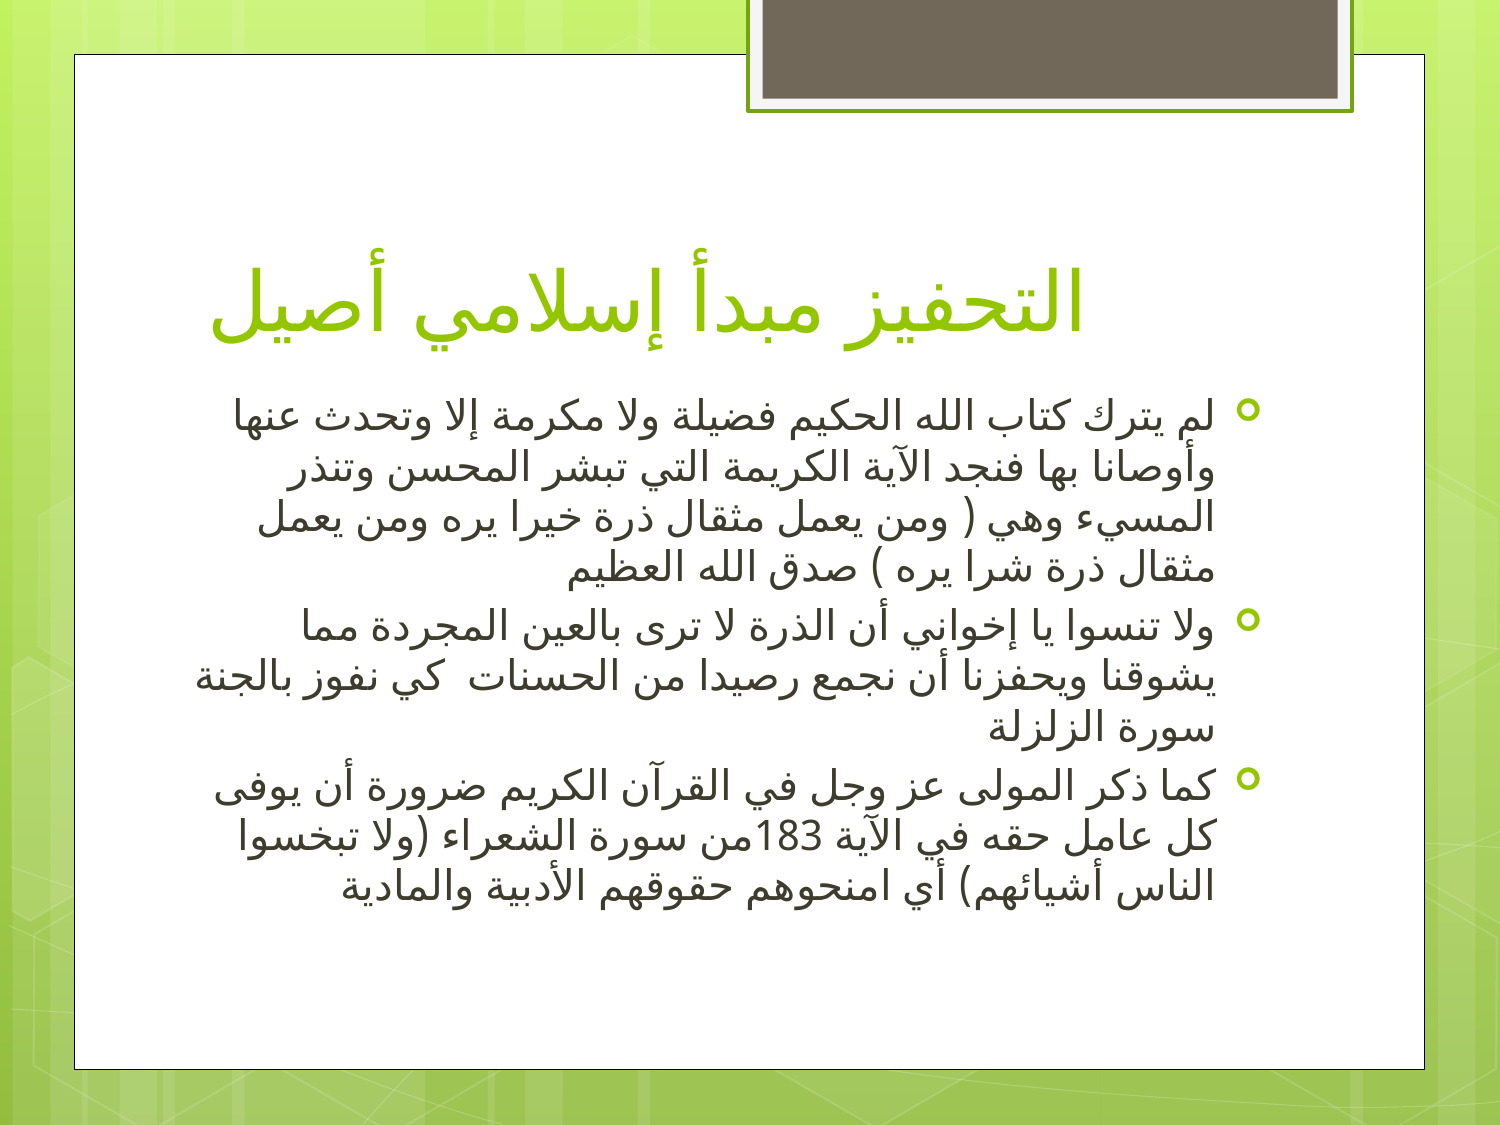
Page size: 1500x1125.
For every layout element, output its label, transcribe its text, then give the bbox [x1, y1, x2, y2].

title التحفيز مبدأ إسلامي أصيل [171, 168, 1324, 357]
list لم يترك كتاب الله الحكيم فضيلة ولا مكرمة إلا وتحدث عنها وأوصانا بها فنجد الآية الكريمة التي تبشر المحسن وتنذر المسيء وهي ( ومن يعمل مثقال ذرة خيرا يره ومن يعمل مثقال ذرة شرا يره ) صدق الله العظيم ولا تنسوا يا إخواني أن الذرة لا ترى بالعين المجردة مما يشوقنا ويحفزنا أن نجمع رصيدا من الحسنات كي نفوز بالجنة سورة الزلزلة كما ذكر المولى عز وجل في القرآن الكريم ضرورة أن يوفى كل عامل حقه في الآية 183من سورة الشعراء (ولا تبخسوا الناس أشيائهم) أي امنحوهم حقوقهم الأدبية والمادية [171, 381, 1283, 957]
